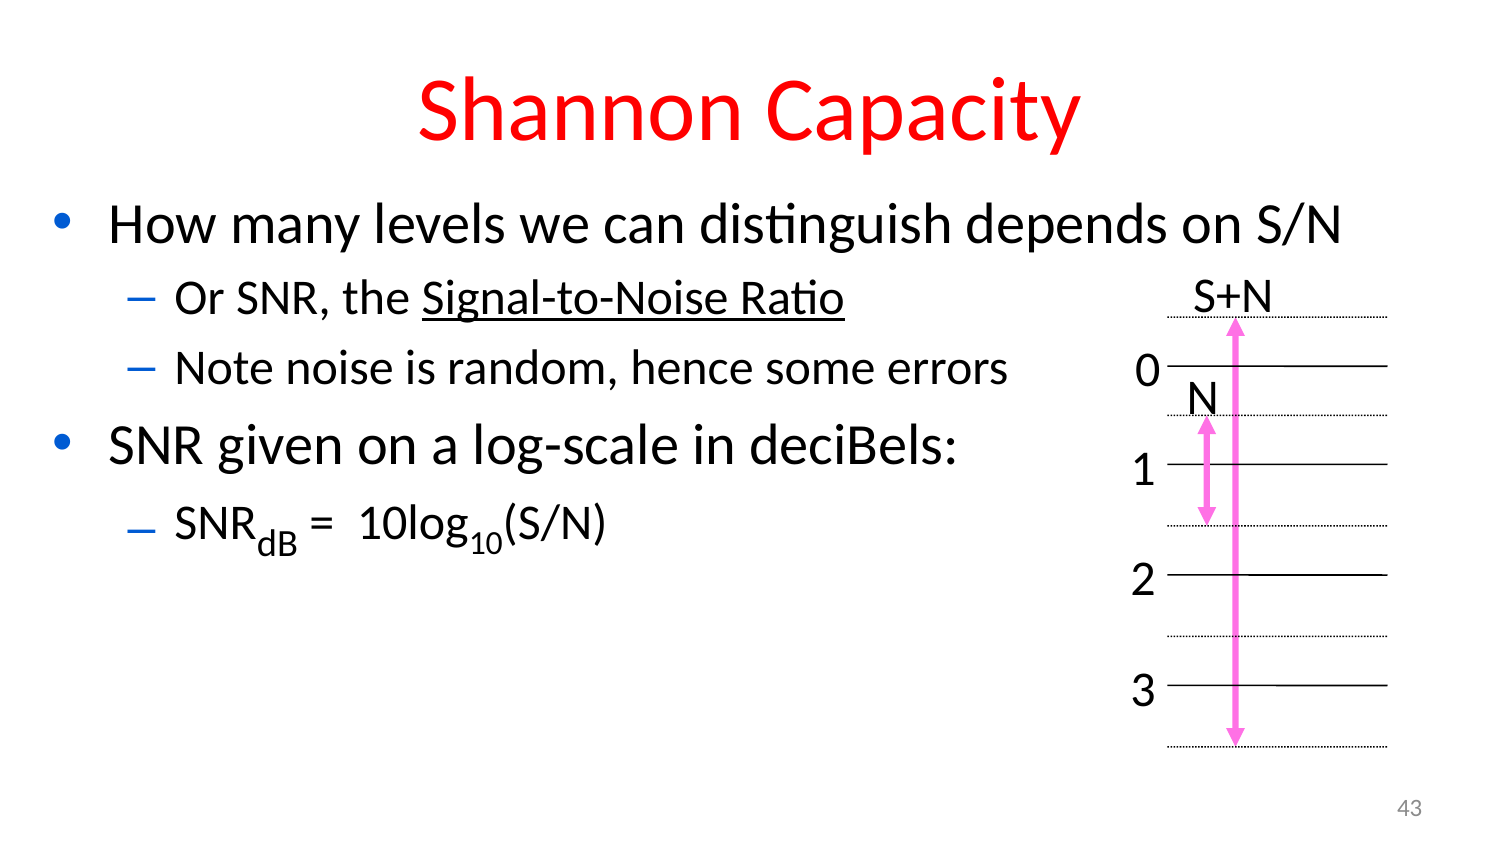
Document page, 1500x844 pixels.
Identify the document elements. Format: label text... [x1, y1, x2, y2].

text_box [1112, 254, 1388, 748]
list How many levels we can distinguish depends on S/N Or SNR, the Signal-to-Noise Ratio Note noise is random, hence some errors SNR given on a log-scale in deciBels: SNRdB = 10log10(S/N) [37, 177, 1463, 735]
slide_number 43 [1087, 784, 1438, 830]
title Shannon Capacity [37, 33, 1463, 175]
